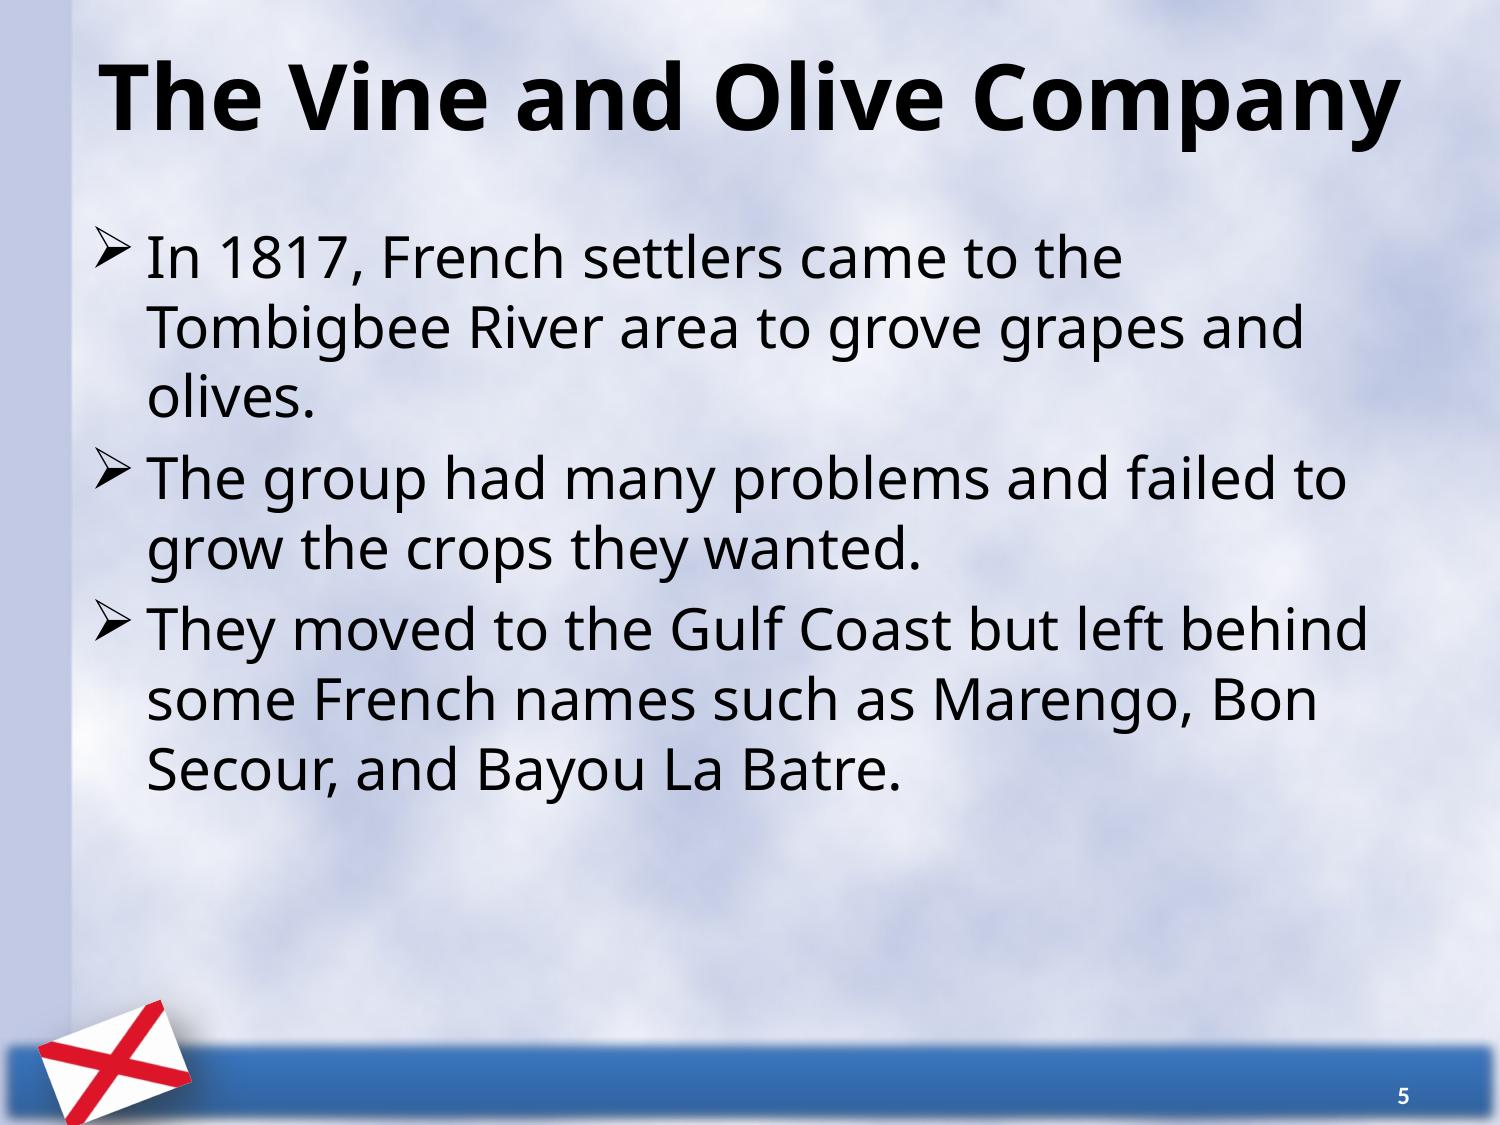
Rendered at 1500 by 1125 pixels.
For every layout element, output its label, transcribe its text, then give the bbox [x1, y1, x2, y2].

list In 1817, French settlers came to the Tombigbee River area to grove grapes and olives. The group had many problems and failed to grow the crops they wanted. They moved to the Gulf Coast but left behind some French names such as Marengo, Bon Secour, and Bayou La Batre. [75, 212, 1425, 955]
picture [0, 0, 1500, 1125]
title The Vine and Olive Company [75, 0, 1425, 188]
